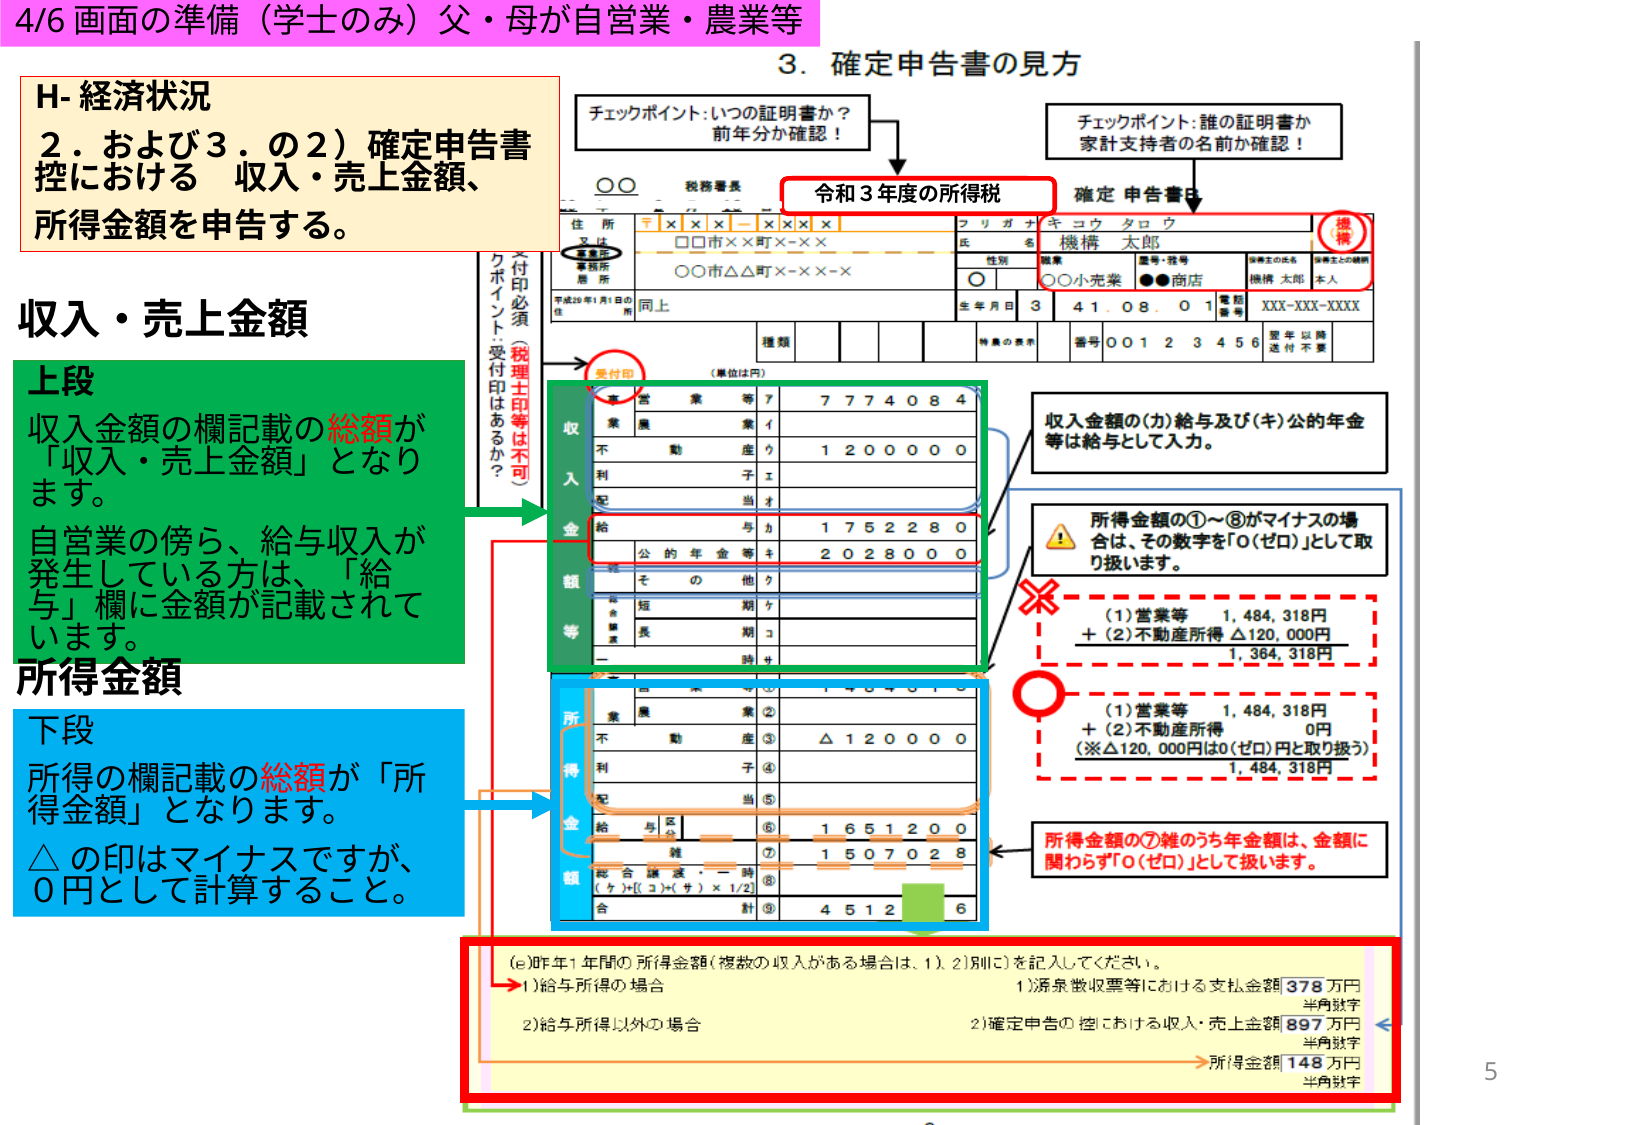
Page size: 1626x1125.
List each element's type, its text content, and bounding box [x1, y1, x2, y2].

text_box 下段 所得の欄記載の総額が「所得金額」となります。 △の印はマイナスですが、０円として計算すること。 [13, 709, 452, 917]
text_box H-経済状況 ２．および３．の２）確定申告書控における 収入・売上金額、 所得金額を申告する。 [20, 76, 452, 252]
text_box 4/6画面の準備（学士のみ）父・母が自営業・農業等 [0, 0, 821, 47]
picture [564, 871, 579, 885]
picture [452, 41, 1420, 1125]
text_box 所得金額 [1, 653, 199, 709]
text_box 収入・売上金額 [2, 295, 325, 350]
text_box 上段 収入金額の欄記載の総額が「収入・売上金額」となります。 自営業の傍ら、給与収入が発生している方は、「給与」欄に金額が記載されています。 [13, 360, 452, 664]
picture [561, 689, 979, 921]
slide_number 4 [1420, 1042, 1514, 1103]
